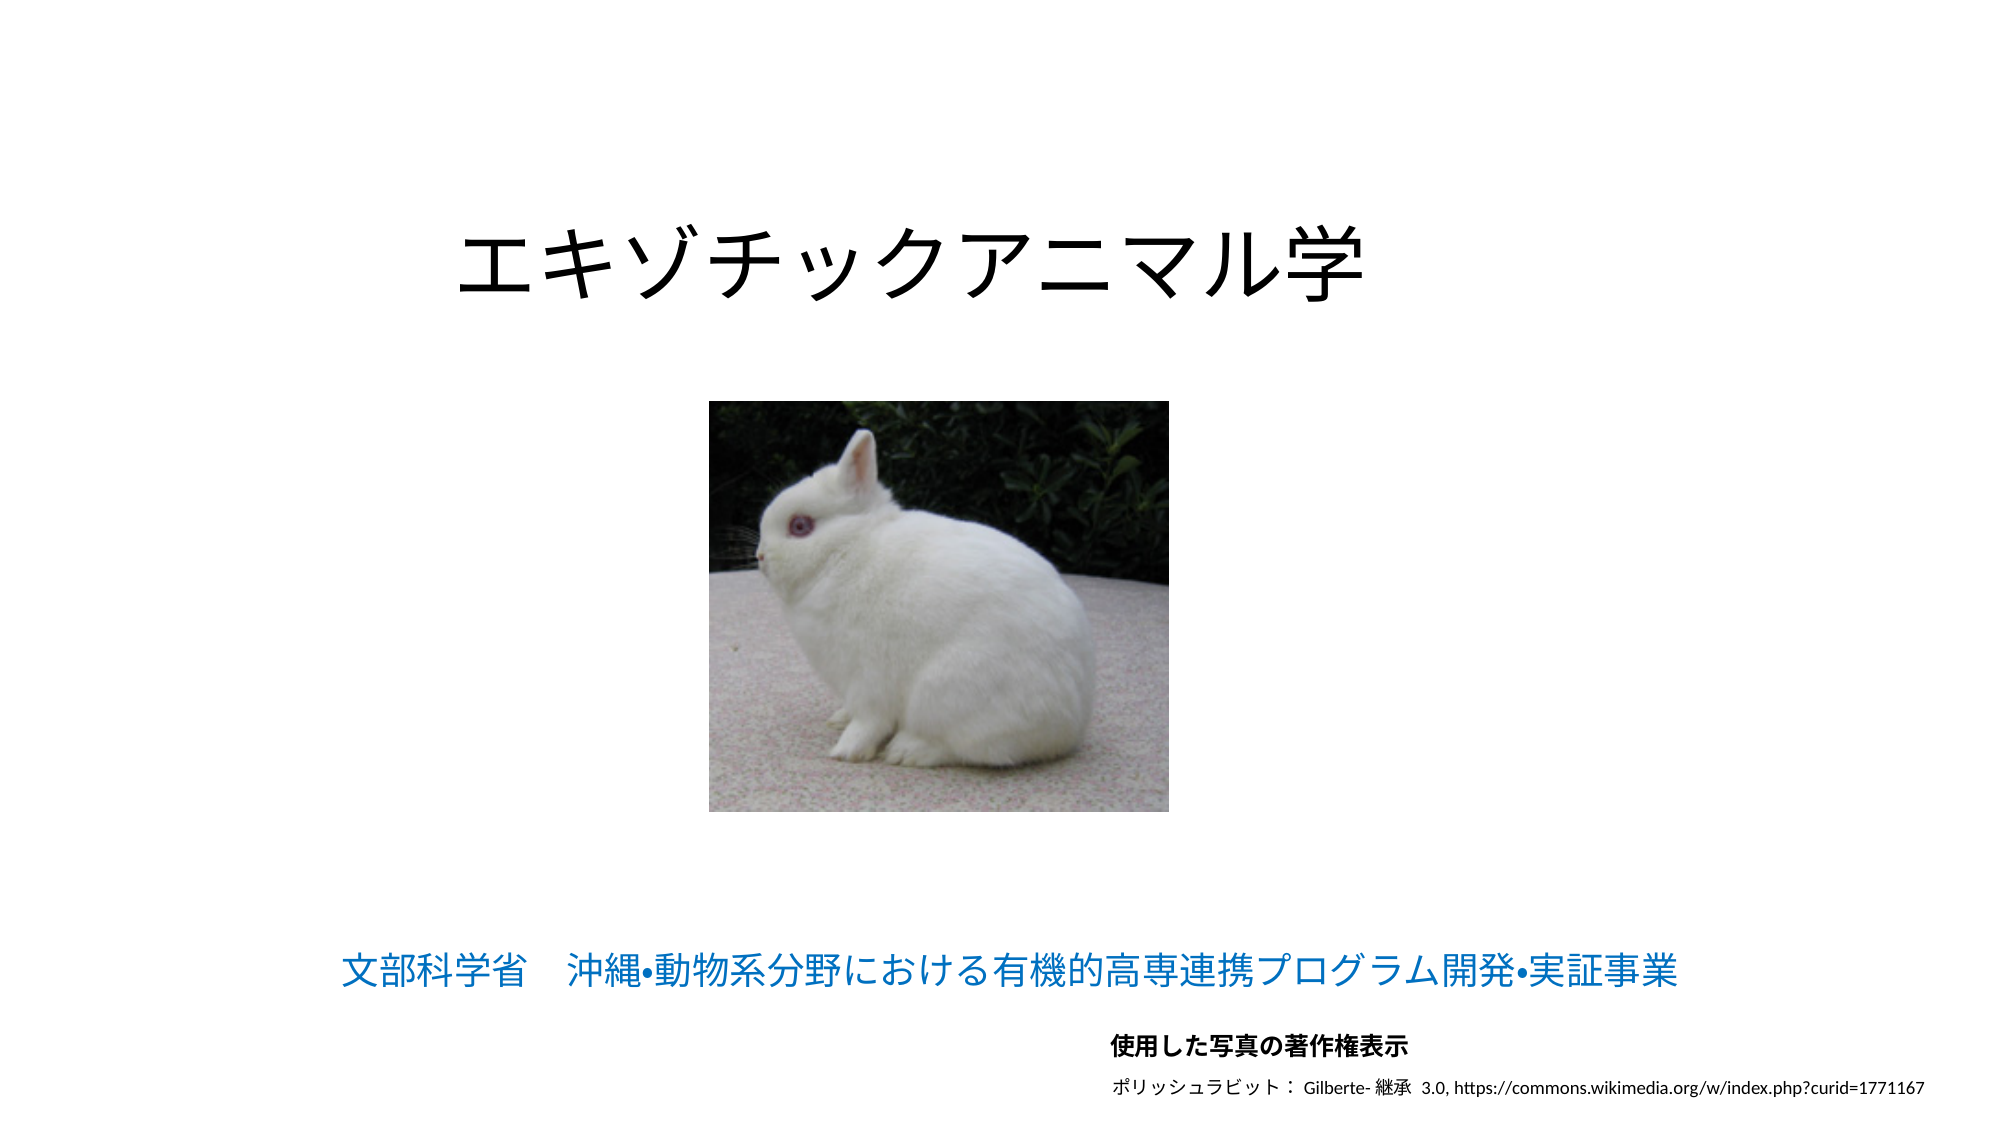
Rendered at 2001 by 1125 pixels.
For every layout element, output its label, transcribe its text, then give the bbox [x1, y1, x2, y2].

text_box エキゾチックアニマル学 [438, 204, 1438, 320]
text_box ポリッシュラビット：Gilberte-継承 3.0, https://commons.wikimedia.org/w/index.php?curid=1771167 [1097, 1068, 1990, 1106]
text_box 文部科学省 沖縄・動物系分野における有機的高専連携プログラム開発・実証事業 [327, 939, 1694, 1000]
text_box 使用した写真の著作権表示 [1095, 1023, 1425, 1068]
picture [709, 401, 1169, 812]
